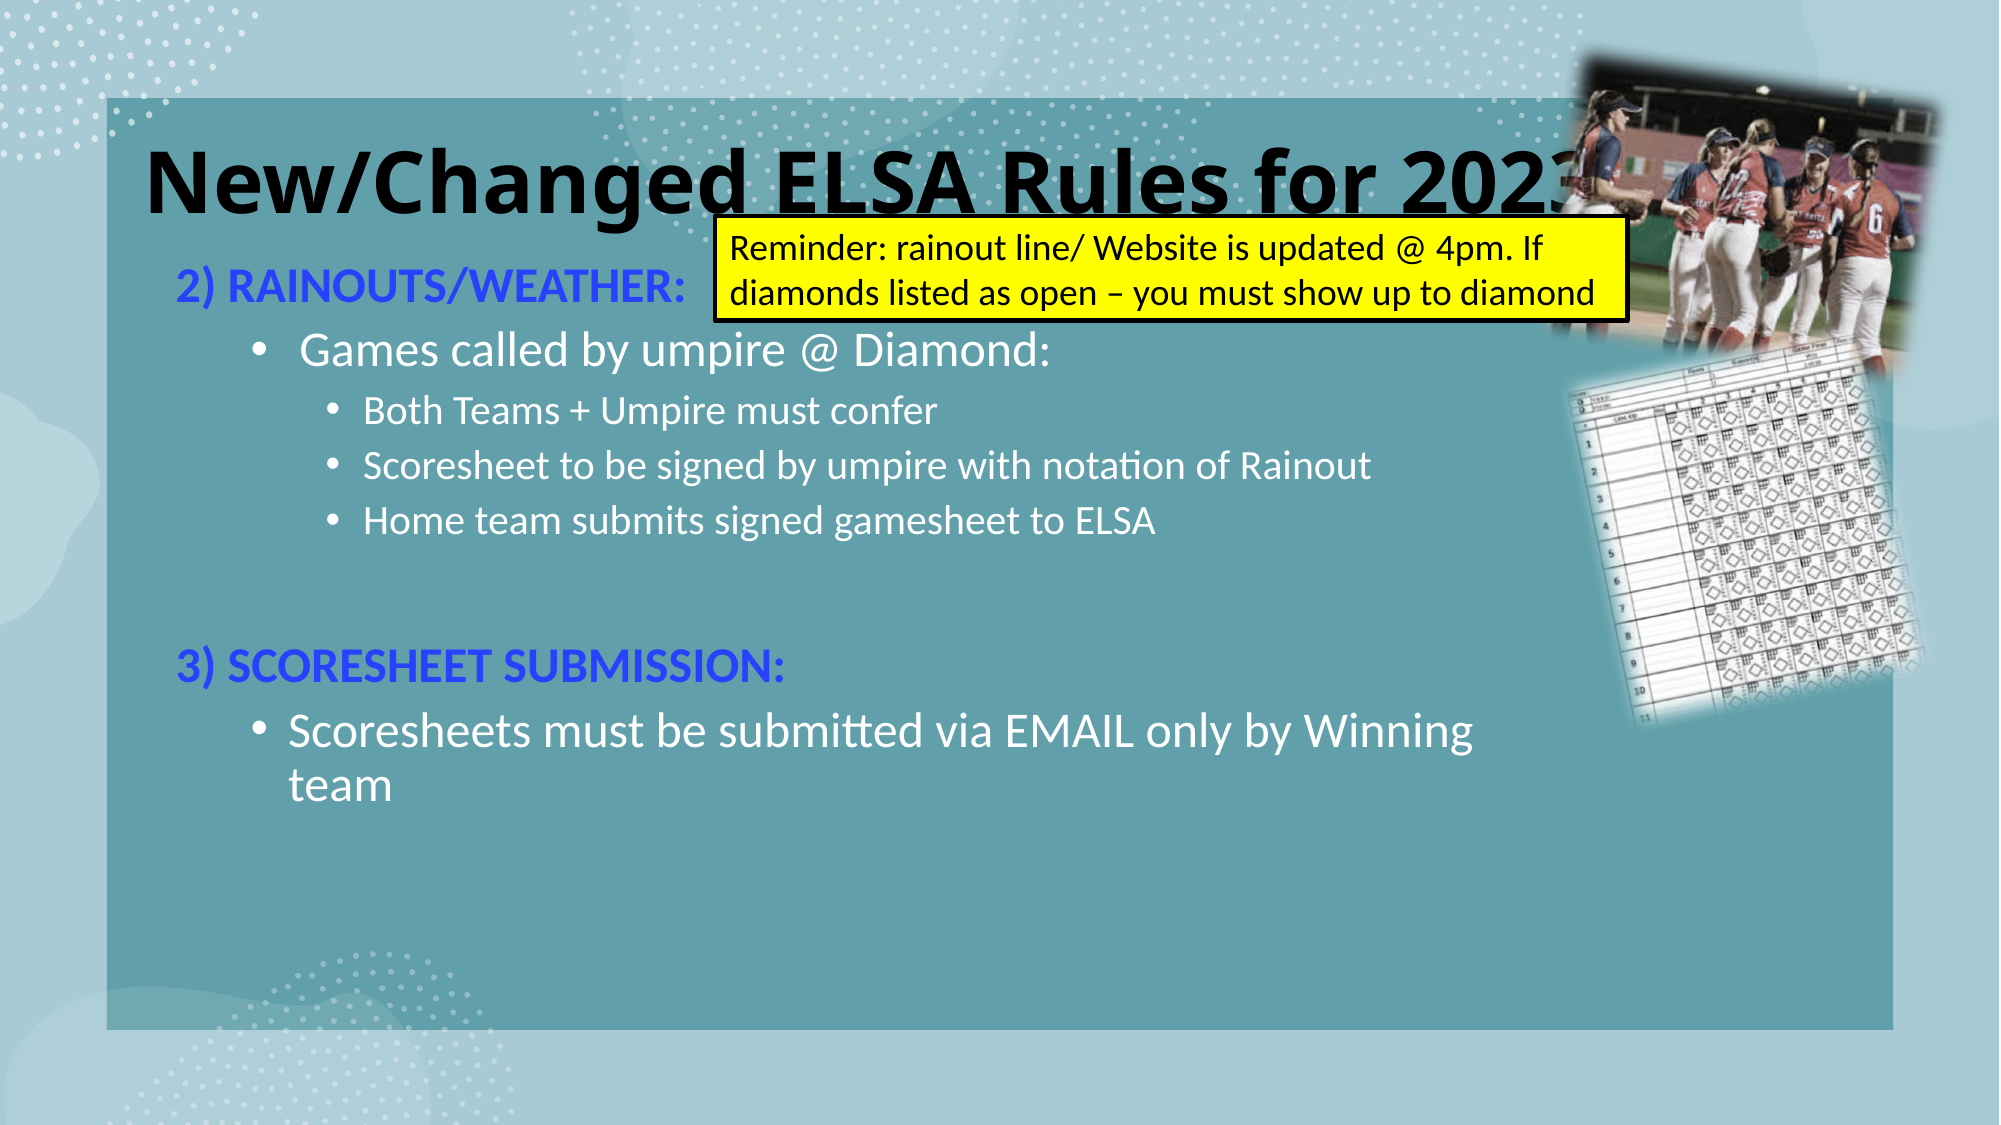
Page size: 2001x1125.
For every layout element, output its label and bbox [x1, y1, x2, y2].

picture [1543, 59, 1939, 714]
text_box [0, 0, 1999, 1125]
